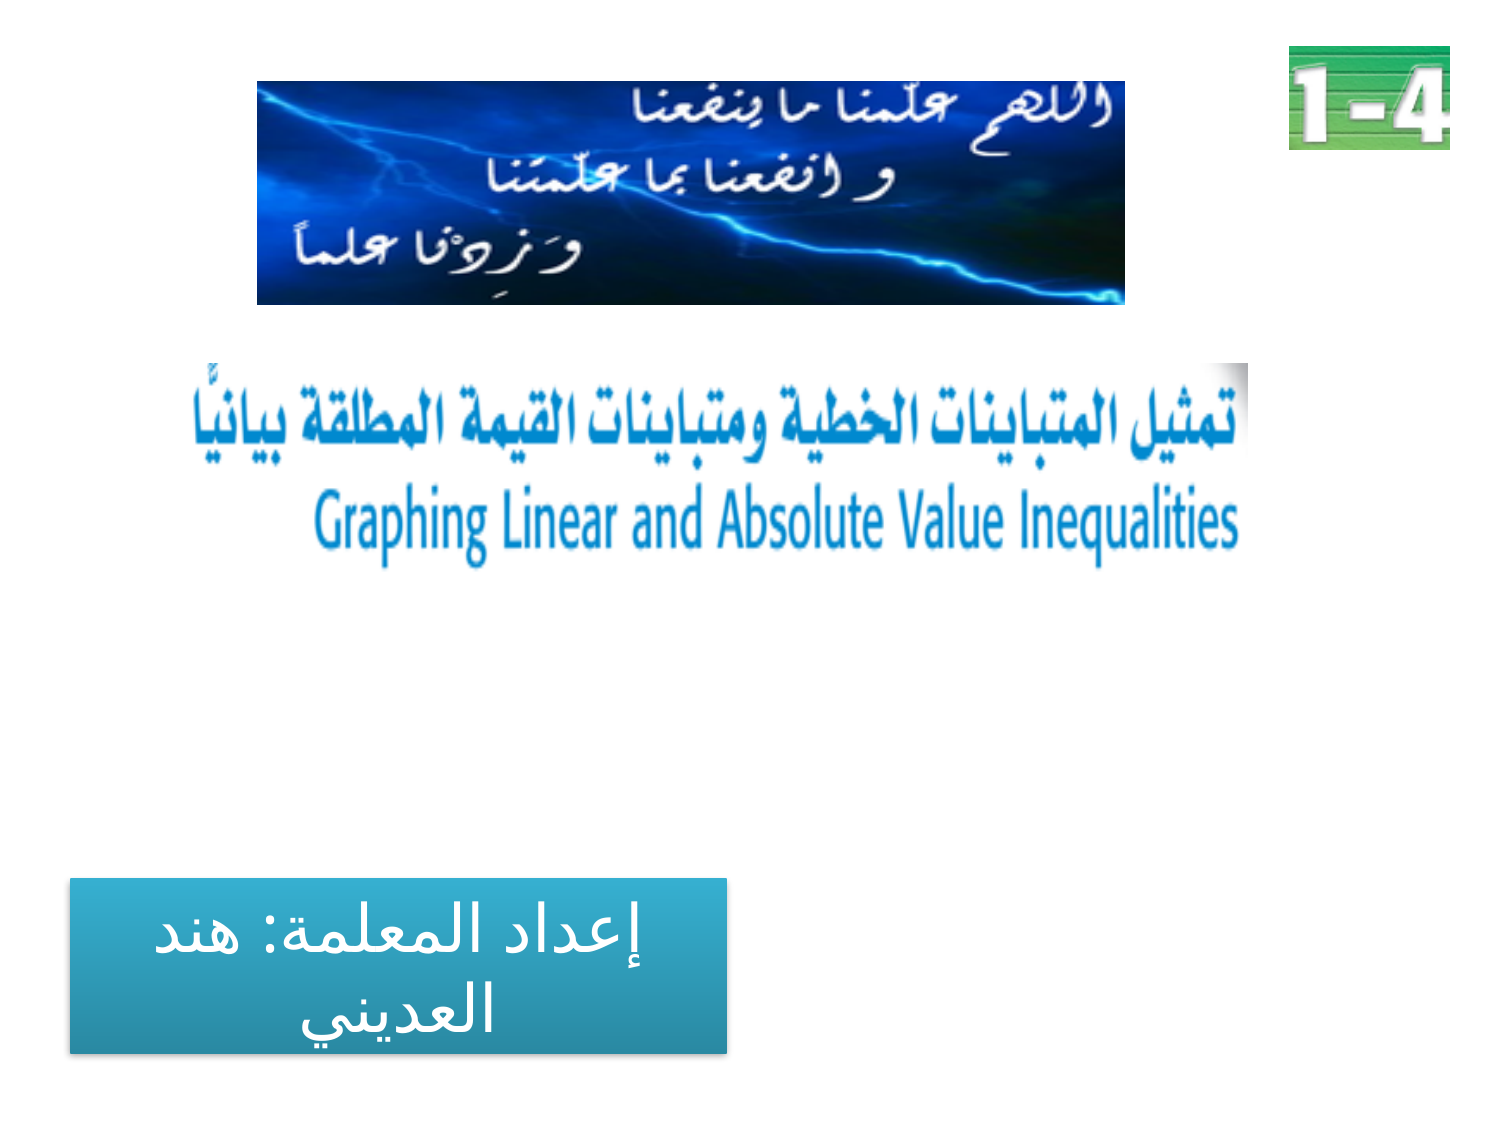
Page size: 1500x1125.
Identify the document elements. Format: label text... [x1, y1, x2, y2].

picture [1288, 46, 1451, 151]
picture [175, 363, 1248, 598]
text_box إعداد المعلمة: هند العديني [70, 878, 727, 1054]
picture [257, 81, 1126, 305]
